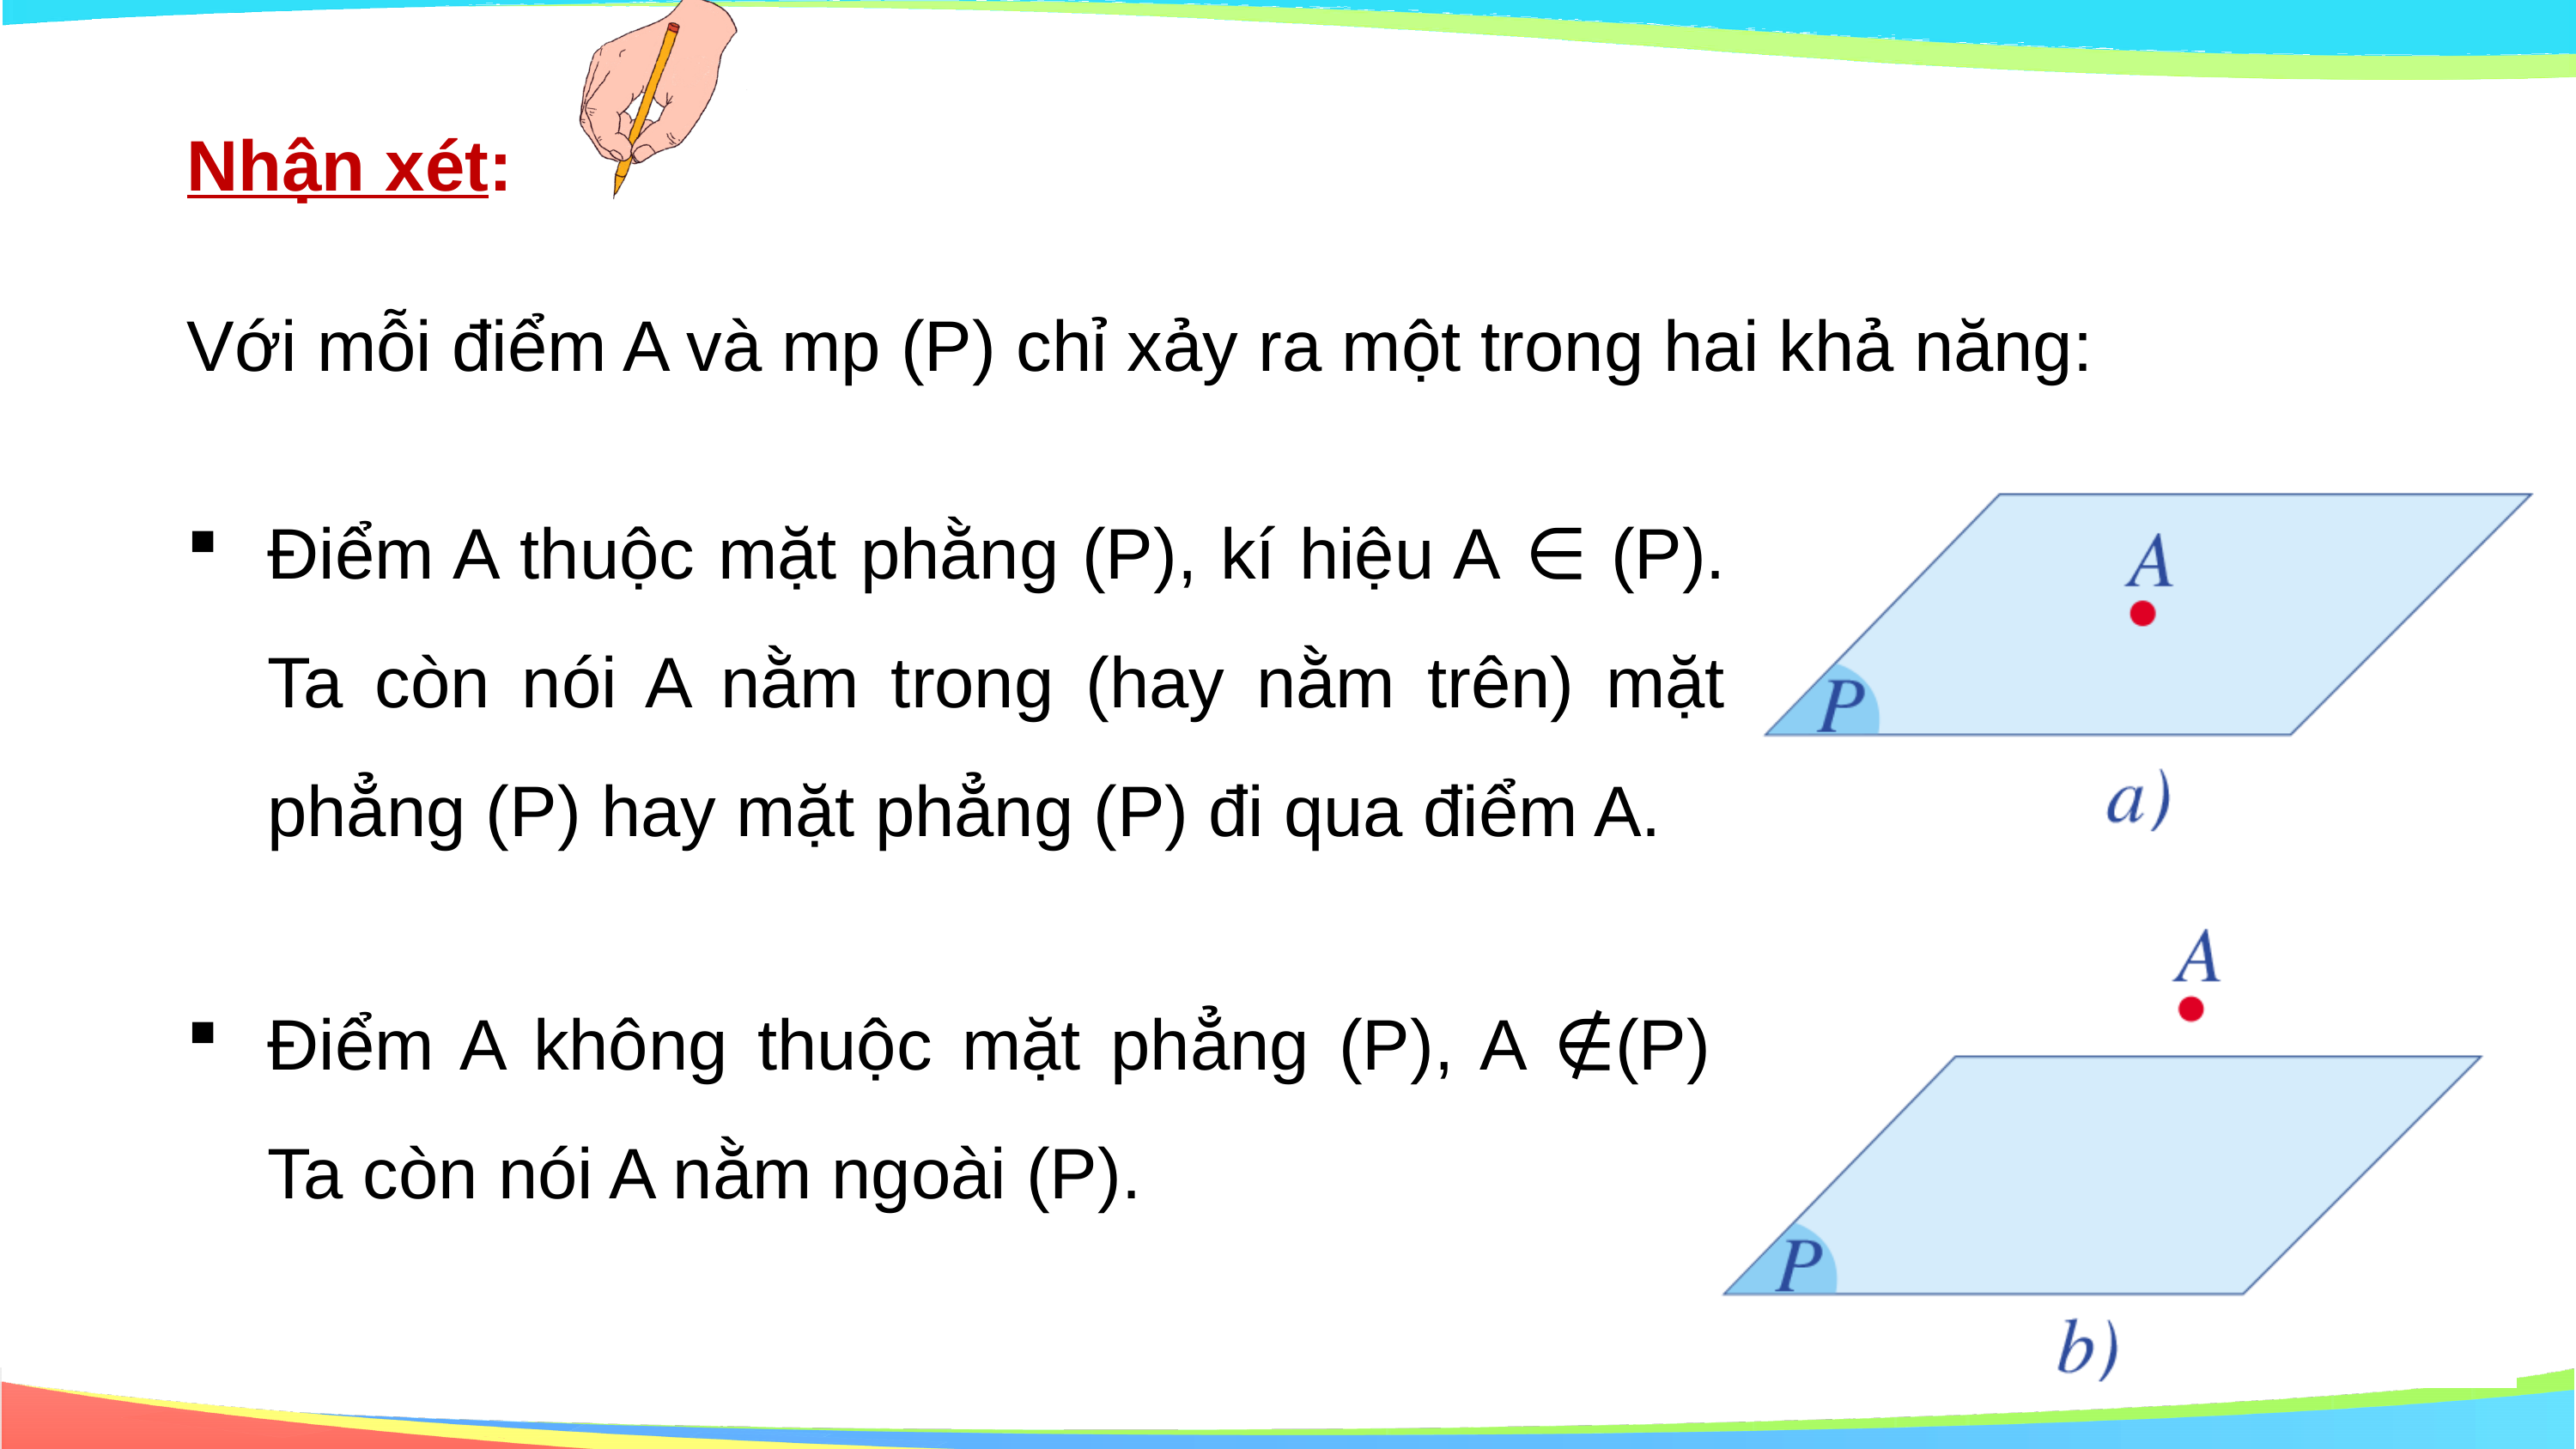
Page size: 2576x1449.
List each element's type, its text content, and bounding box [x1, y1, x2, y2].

text_box Điểm A thuộc mặt phằng (P), kí hiệu A ∈ (P). Ta còn nói A nằm trong (hay nằm trên) mặt phẳng (P) hay mặt phẳng (P) đi qua điểm A. [174, 458, 1739, 858]
picture [0, 925, 2574, 1449]
picture [1751, 482, 2542, 840]
text_box Nhận xét: [174, 112, 540, 211]
picture [0, 0, 2576, 224]
text_box Với mỗi điểm A và mp (P) chỉ xảy ra một trong hai khả năng: [174, 250, 2115, 392]
text_box Điểm A không thuộc mặt phẳng (P), A ∉(P). Ta còn nói A nằm ngoài (P). [174, 949, 1707, 1220]
